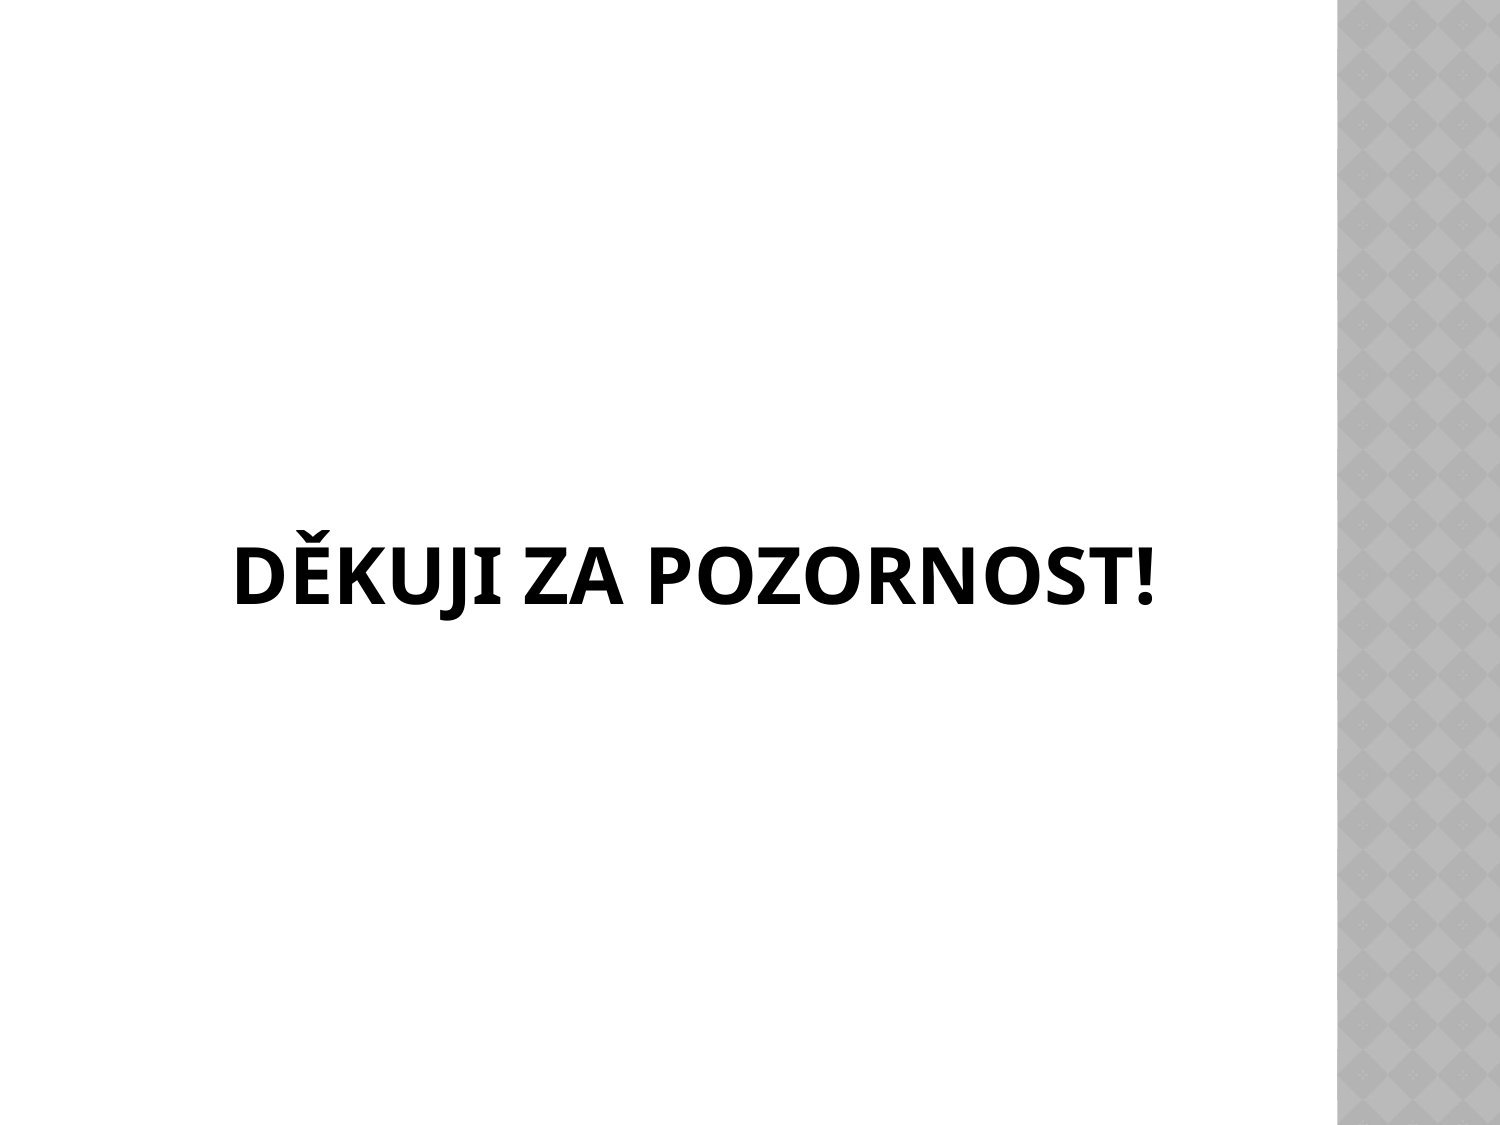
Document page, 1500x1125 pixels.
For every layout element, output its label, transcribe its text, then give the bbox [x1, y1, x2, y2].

title Děkuji za pozornost! [100, 515, 1288, 621]
